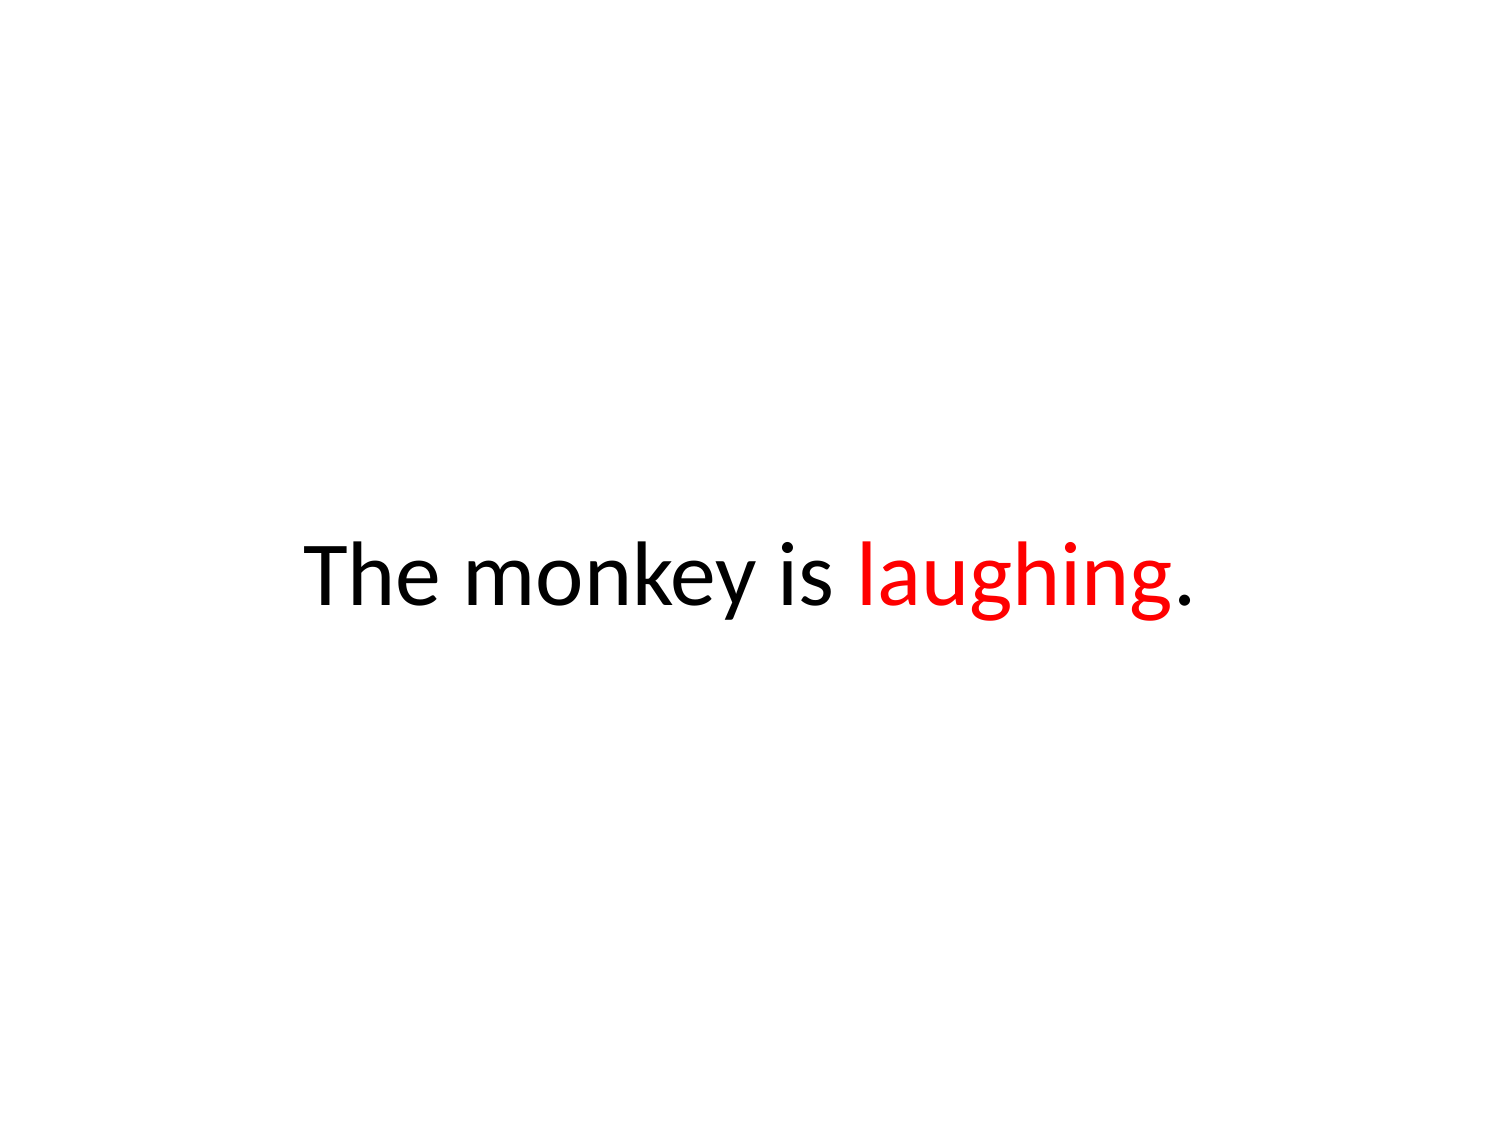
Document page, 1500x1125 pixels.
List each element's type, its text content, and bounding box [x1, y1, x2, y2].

title The monkey is laughing. [75, 474, 1425, 663]
